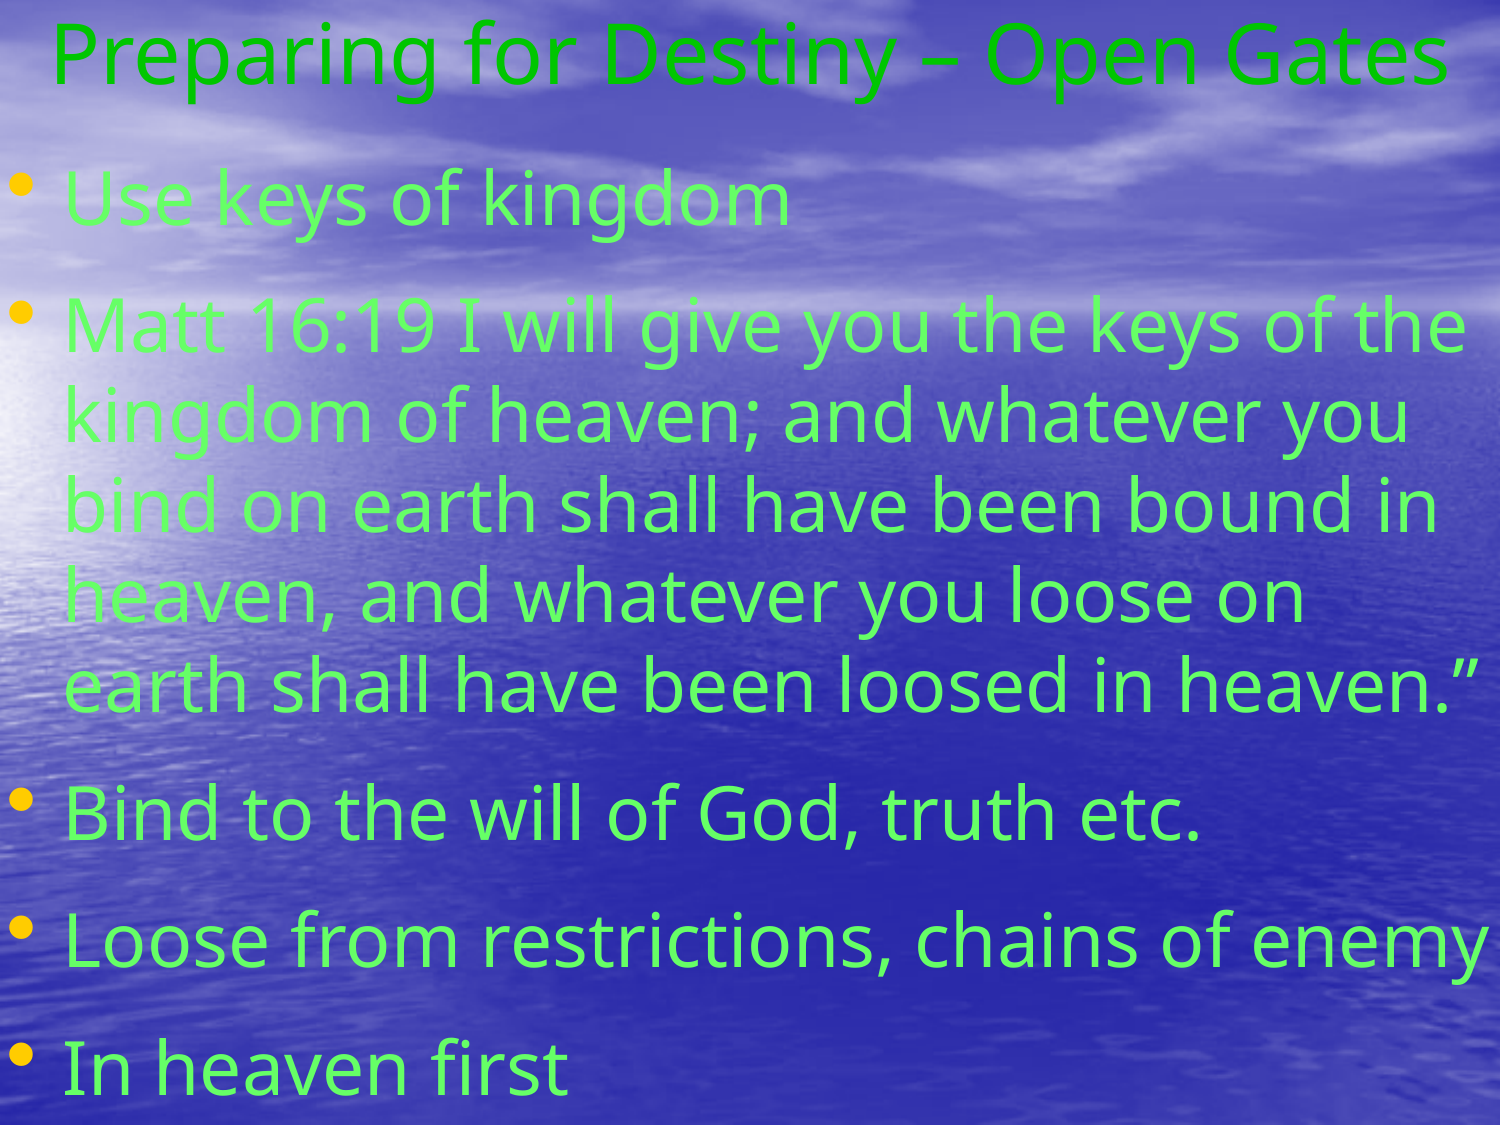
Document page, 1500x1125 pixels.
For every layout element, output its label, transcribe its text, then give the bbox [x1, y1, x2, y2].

list Use keys of kingdom Matt 16:19 I will give you the keys of the kingdom of heaven; and whatever you bind on earth shall have been bound in heaven, and whatever you loose on earth shall have been loosed in heaven.” Bind to the will of God, truth etc. Loose from restrictions, chains of enemy In heaven first [3, 150, 1500, 1125]
title Preparing for Destiny – Open Gates [1, 0, 1500, 125]
